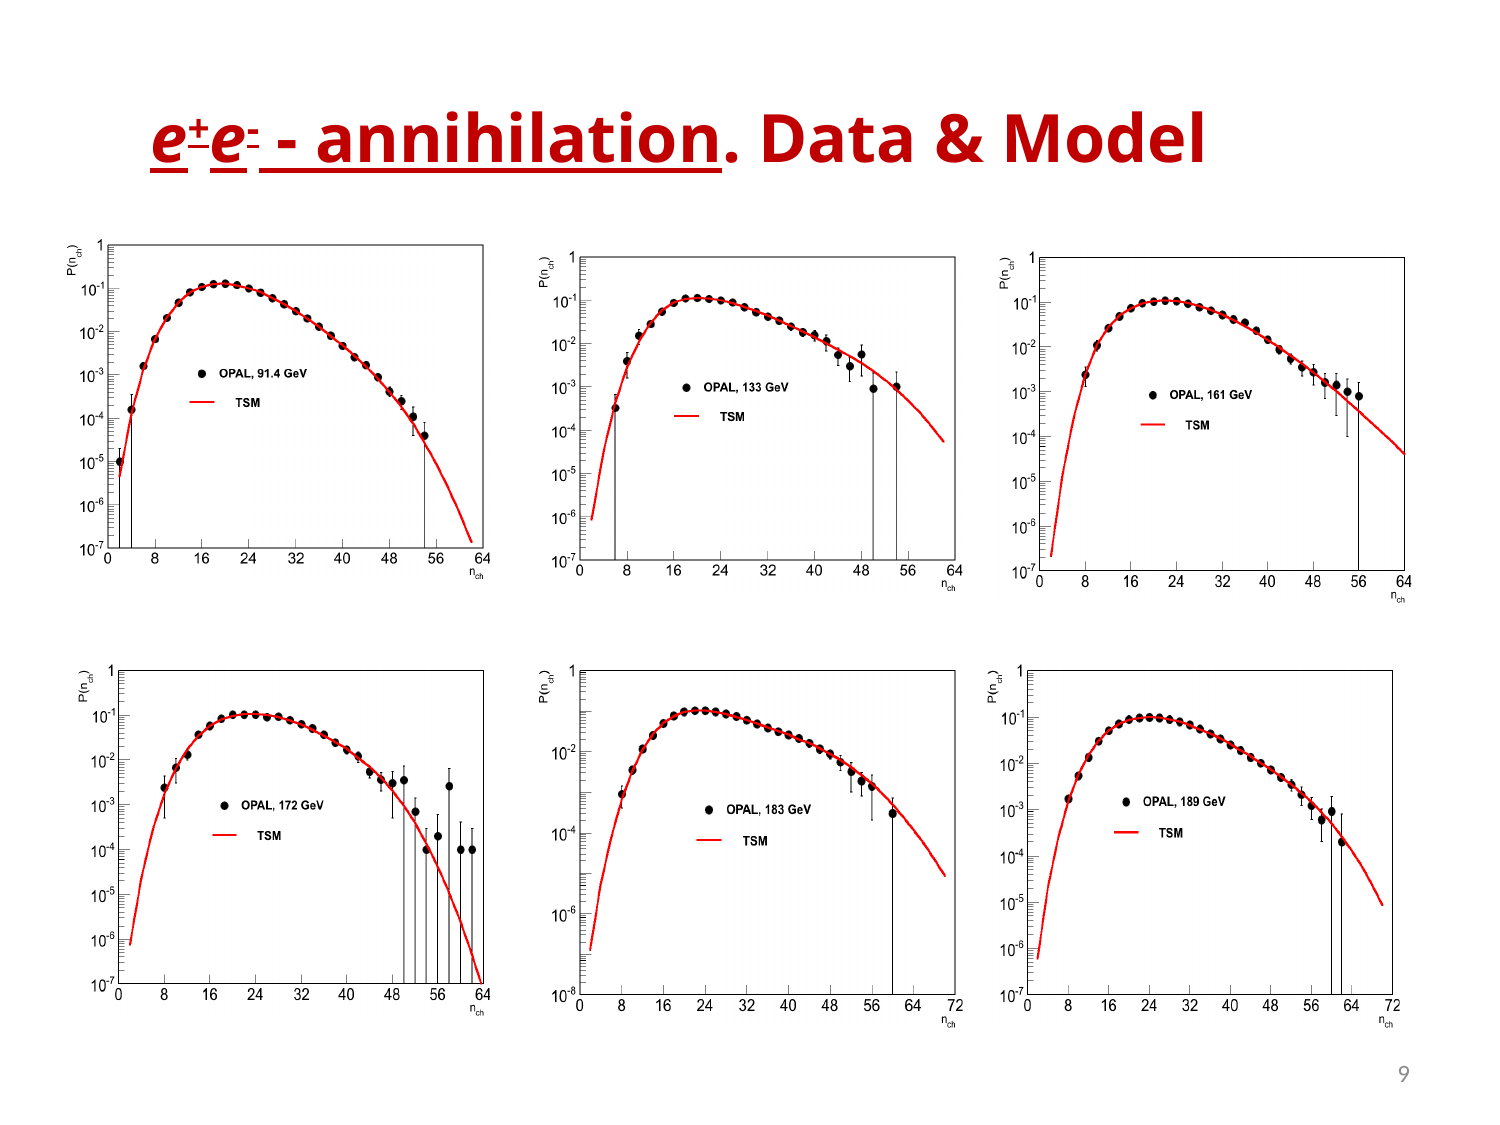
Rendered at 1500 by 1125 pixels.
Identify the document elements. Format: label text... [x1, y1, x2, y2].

picture [985, 662, 1400, 1029]
picture [537, 662, 963, 1029]
slide_number 9 [1074, 1042, 1425, 1103]
picture [64, 237, 491, 581]
text_box e+e- - annihilation. Data & Model [135, 88, 1223, 184]
picture [537, 248, 963, 592]
picture [997, 248, 1412, 604]
picture [76, 662, 491, 1018]
